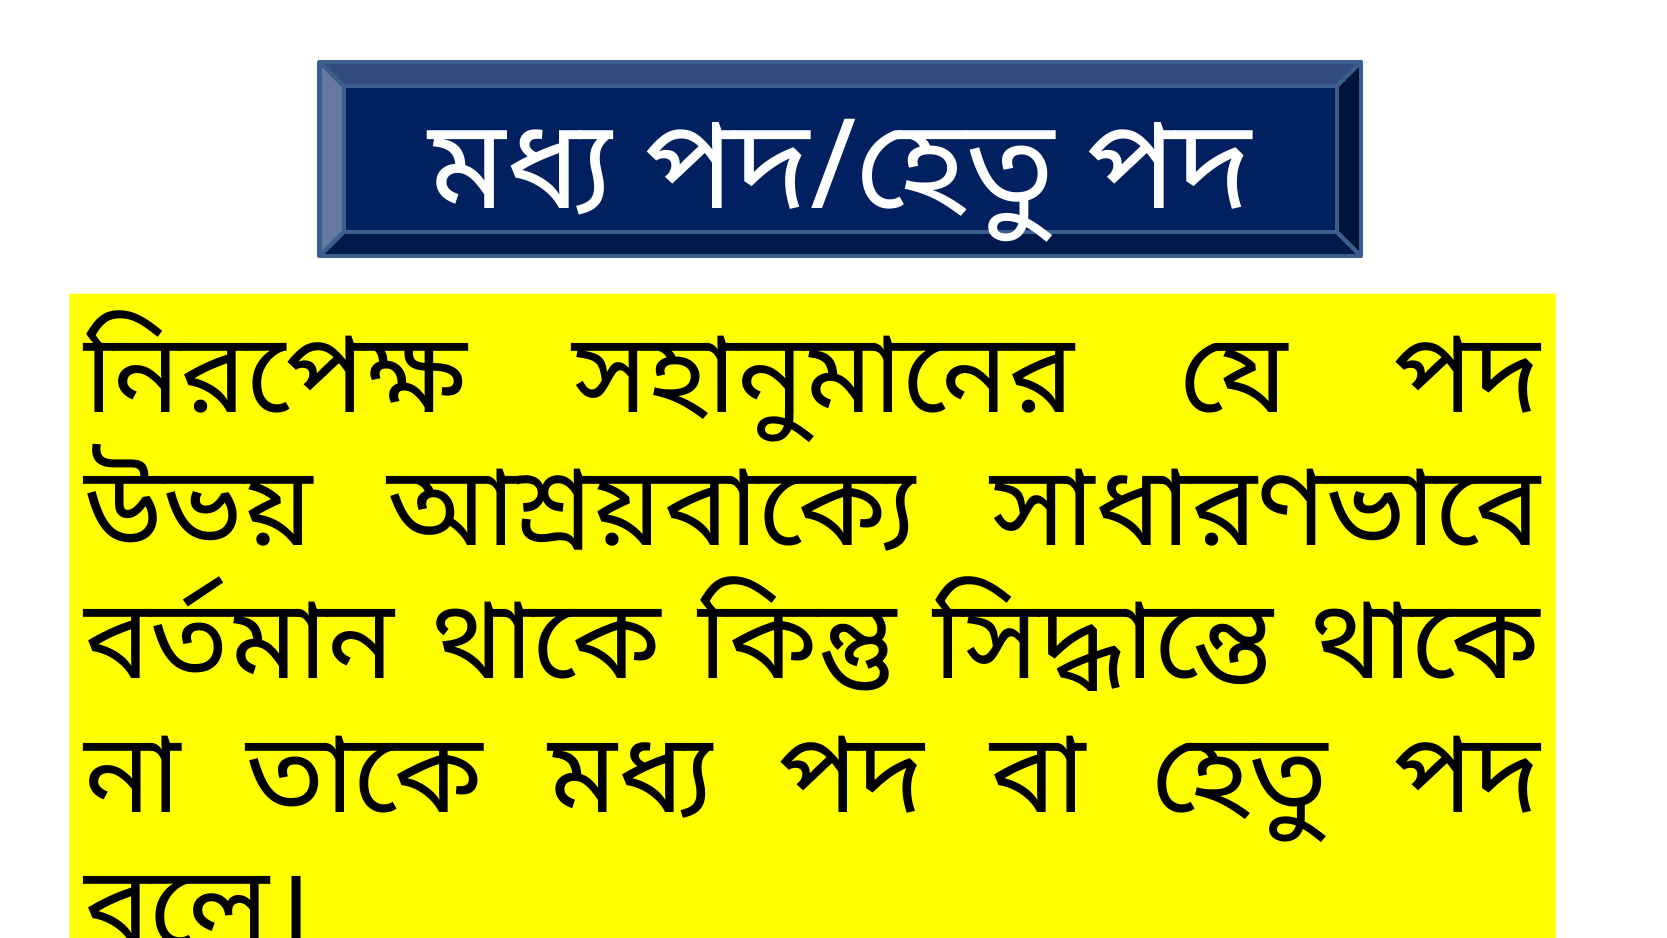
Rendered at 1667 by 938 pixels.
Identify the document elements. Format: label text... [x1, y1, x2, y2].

text_box নিরপেক্ষ সহানুমানের যে পদ উভয় আশ্রয়বাক্যে সাধারণভাবে বর্তমান থাকে কিন্তু সিদ্ধান্তে থাকে না তাকে মধ্য পদ বা হেতু পদ বলে। [69, 293, 1556, 938]
text_box [326, 64, 1354, 84]
text_box মধ্য পদ/হেতু পদ [317, 60, 1363, 258]
